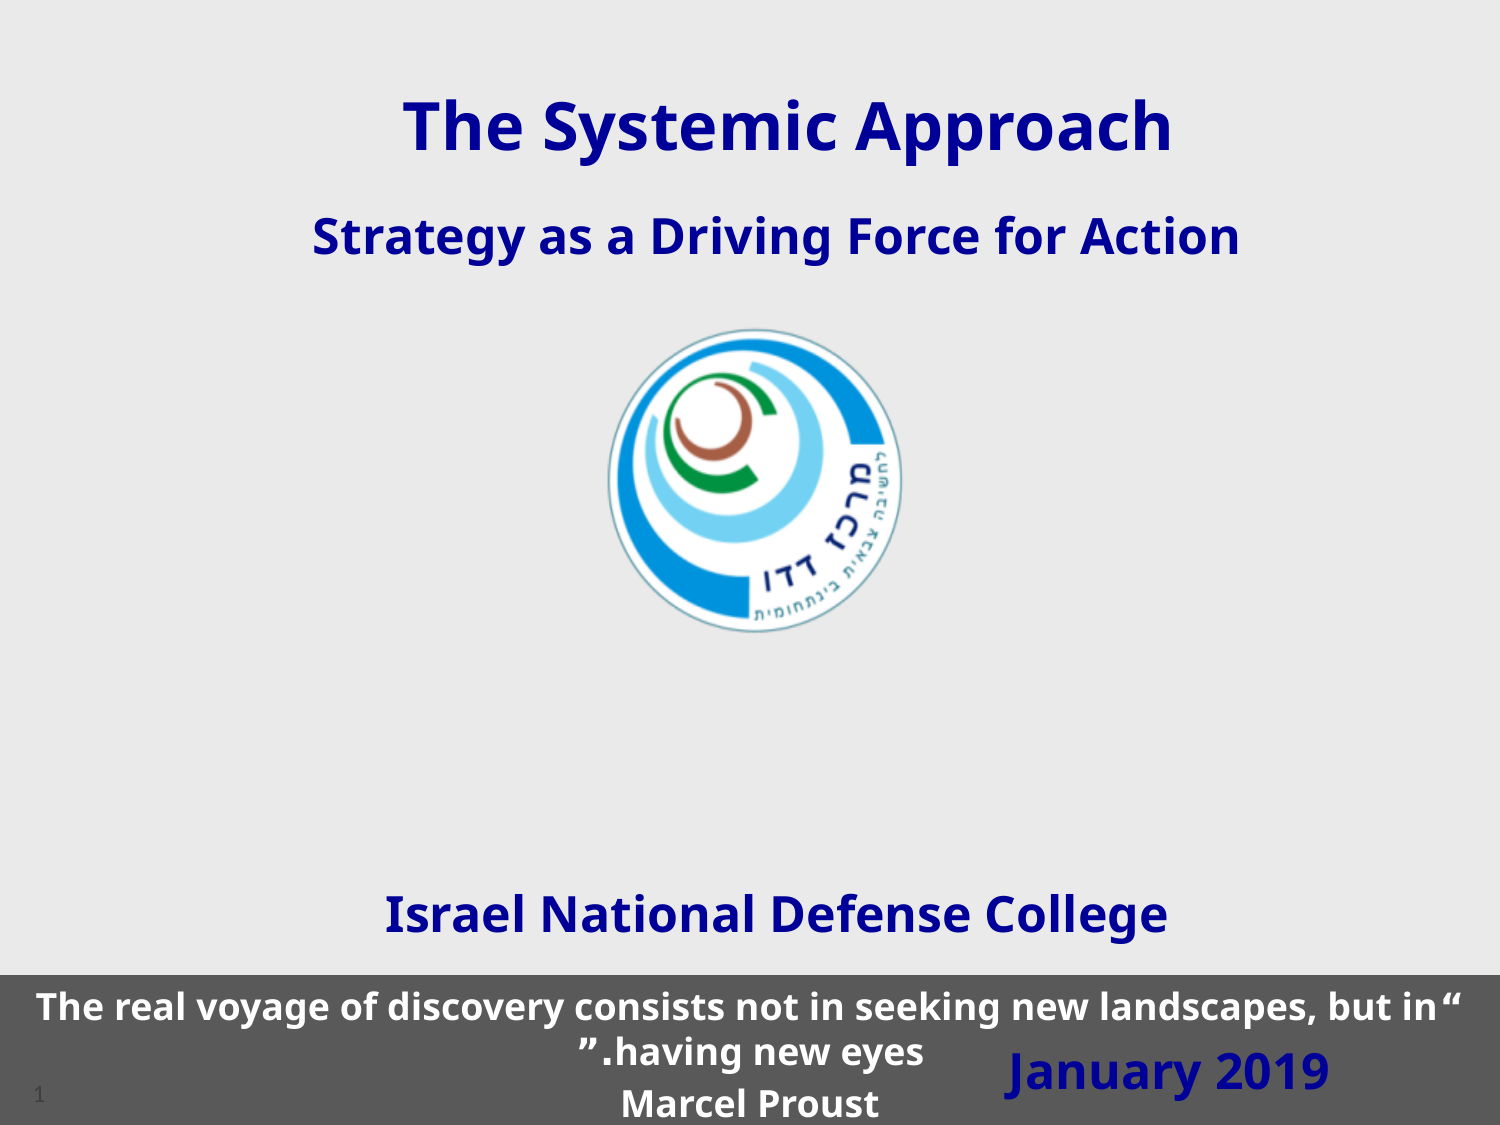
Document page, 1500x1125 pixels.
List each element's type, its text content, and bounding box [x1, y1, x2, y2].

slide_number 1 [17, 1069, 368, 1125]
text_box The Systemic Approach Strategy as a Driving Force for Action Israel National Defense College January 2019 [192, 101, 1362, 913]
picture [578, 302, 922, 661]
list “The real voyage of discovery consists not in seeking new landscapes, but in having new eyes.” Marcel Proust [0, 975, 1500, 1125]
